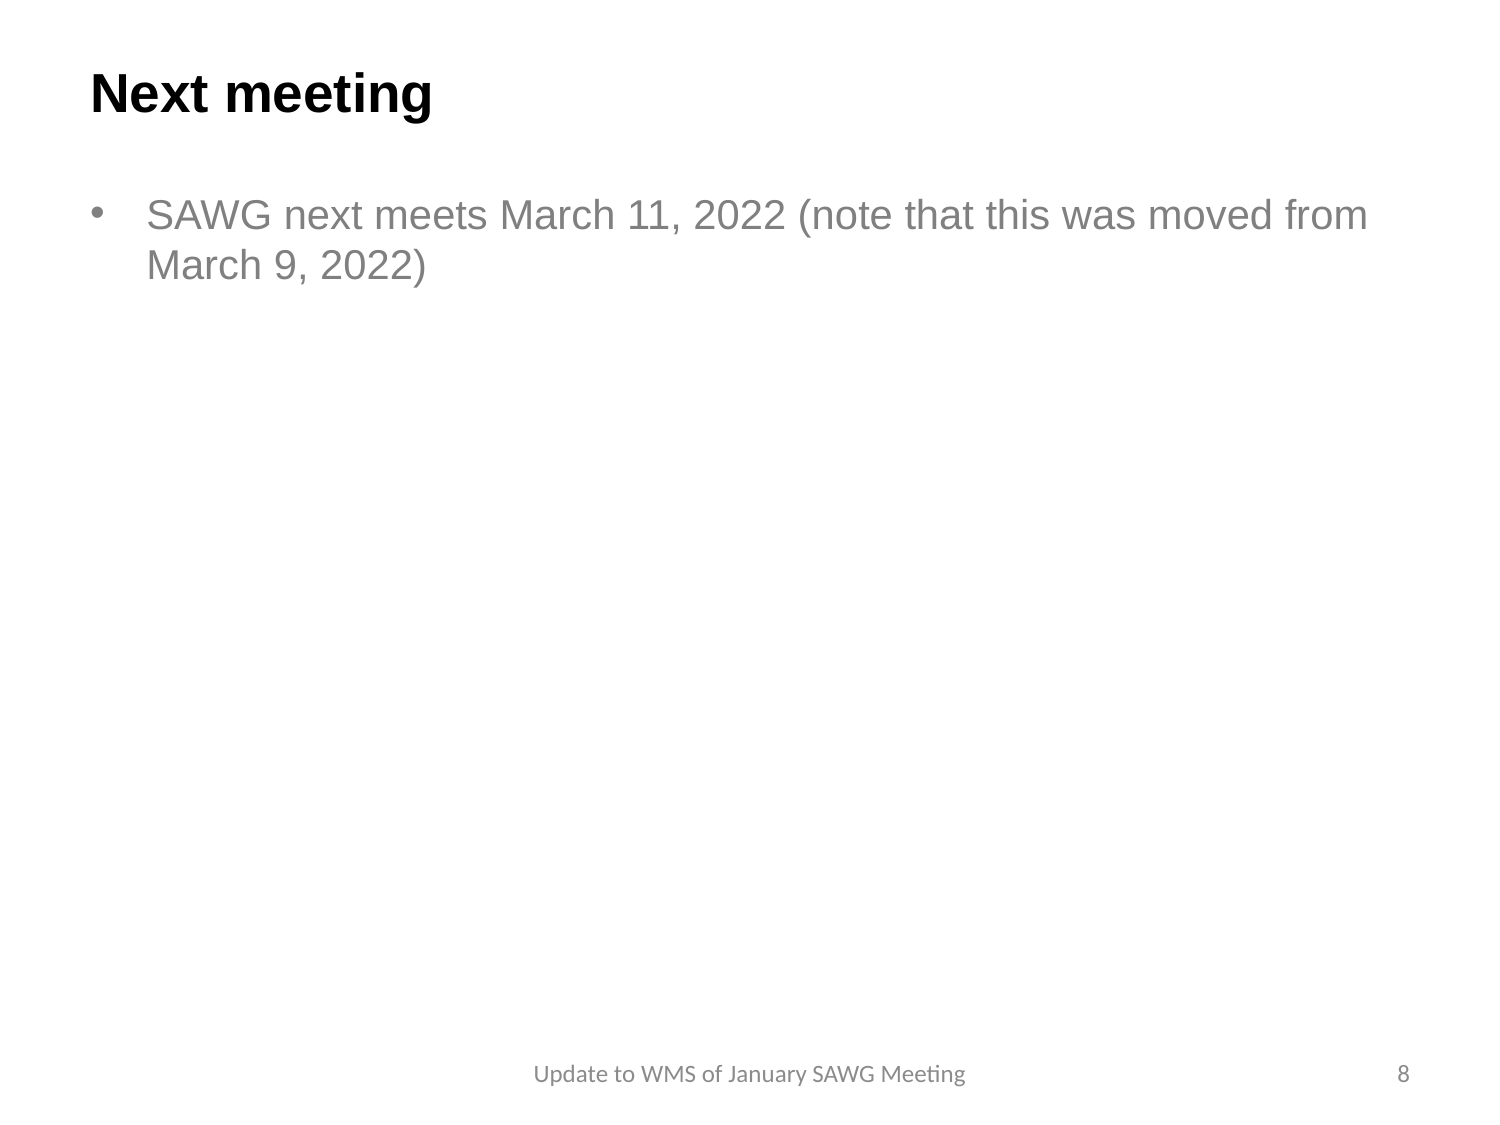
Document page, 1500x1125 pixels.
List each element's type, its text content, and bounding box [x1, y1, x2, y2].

footer Update to WMS of January SAWG Meeting [512, 1042, 988, 1103]
list SAWG next meets March 11, 2022 (note that this was moved from March 9, 2022) [75, 125, 1425, 1075]
title Next meeting [75, 50, 1425, 125]
slide_number 8 [1074, 1042, 1425, 1103]
